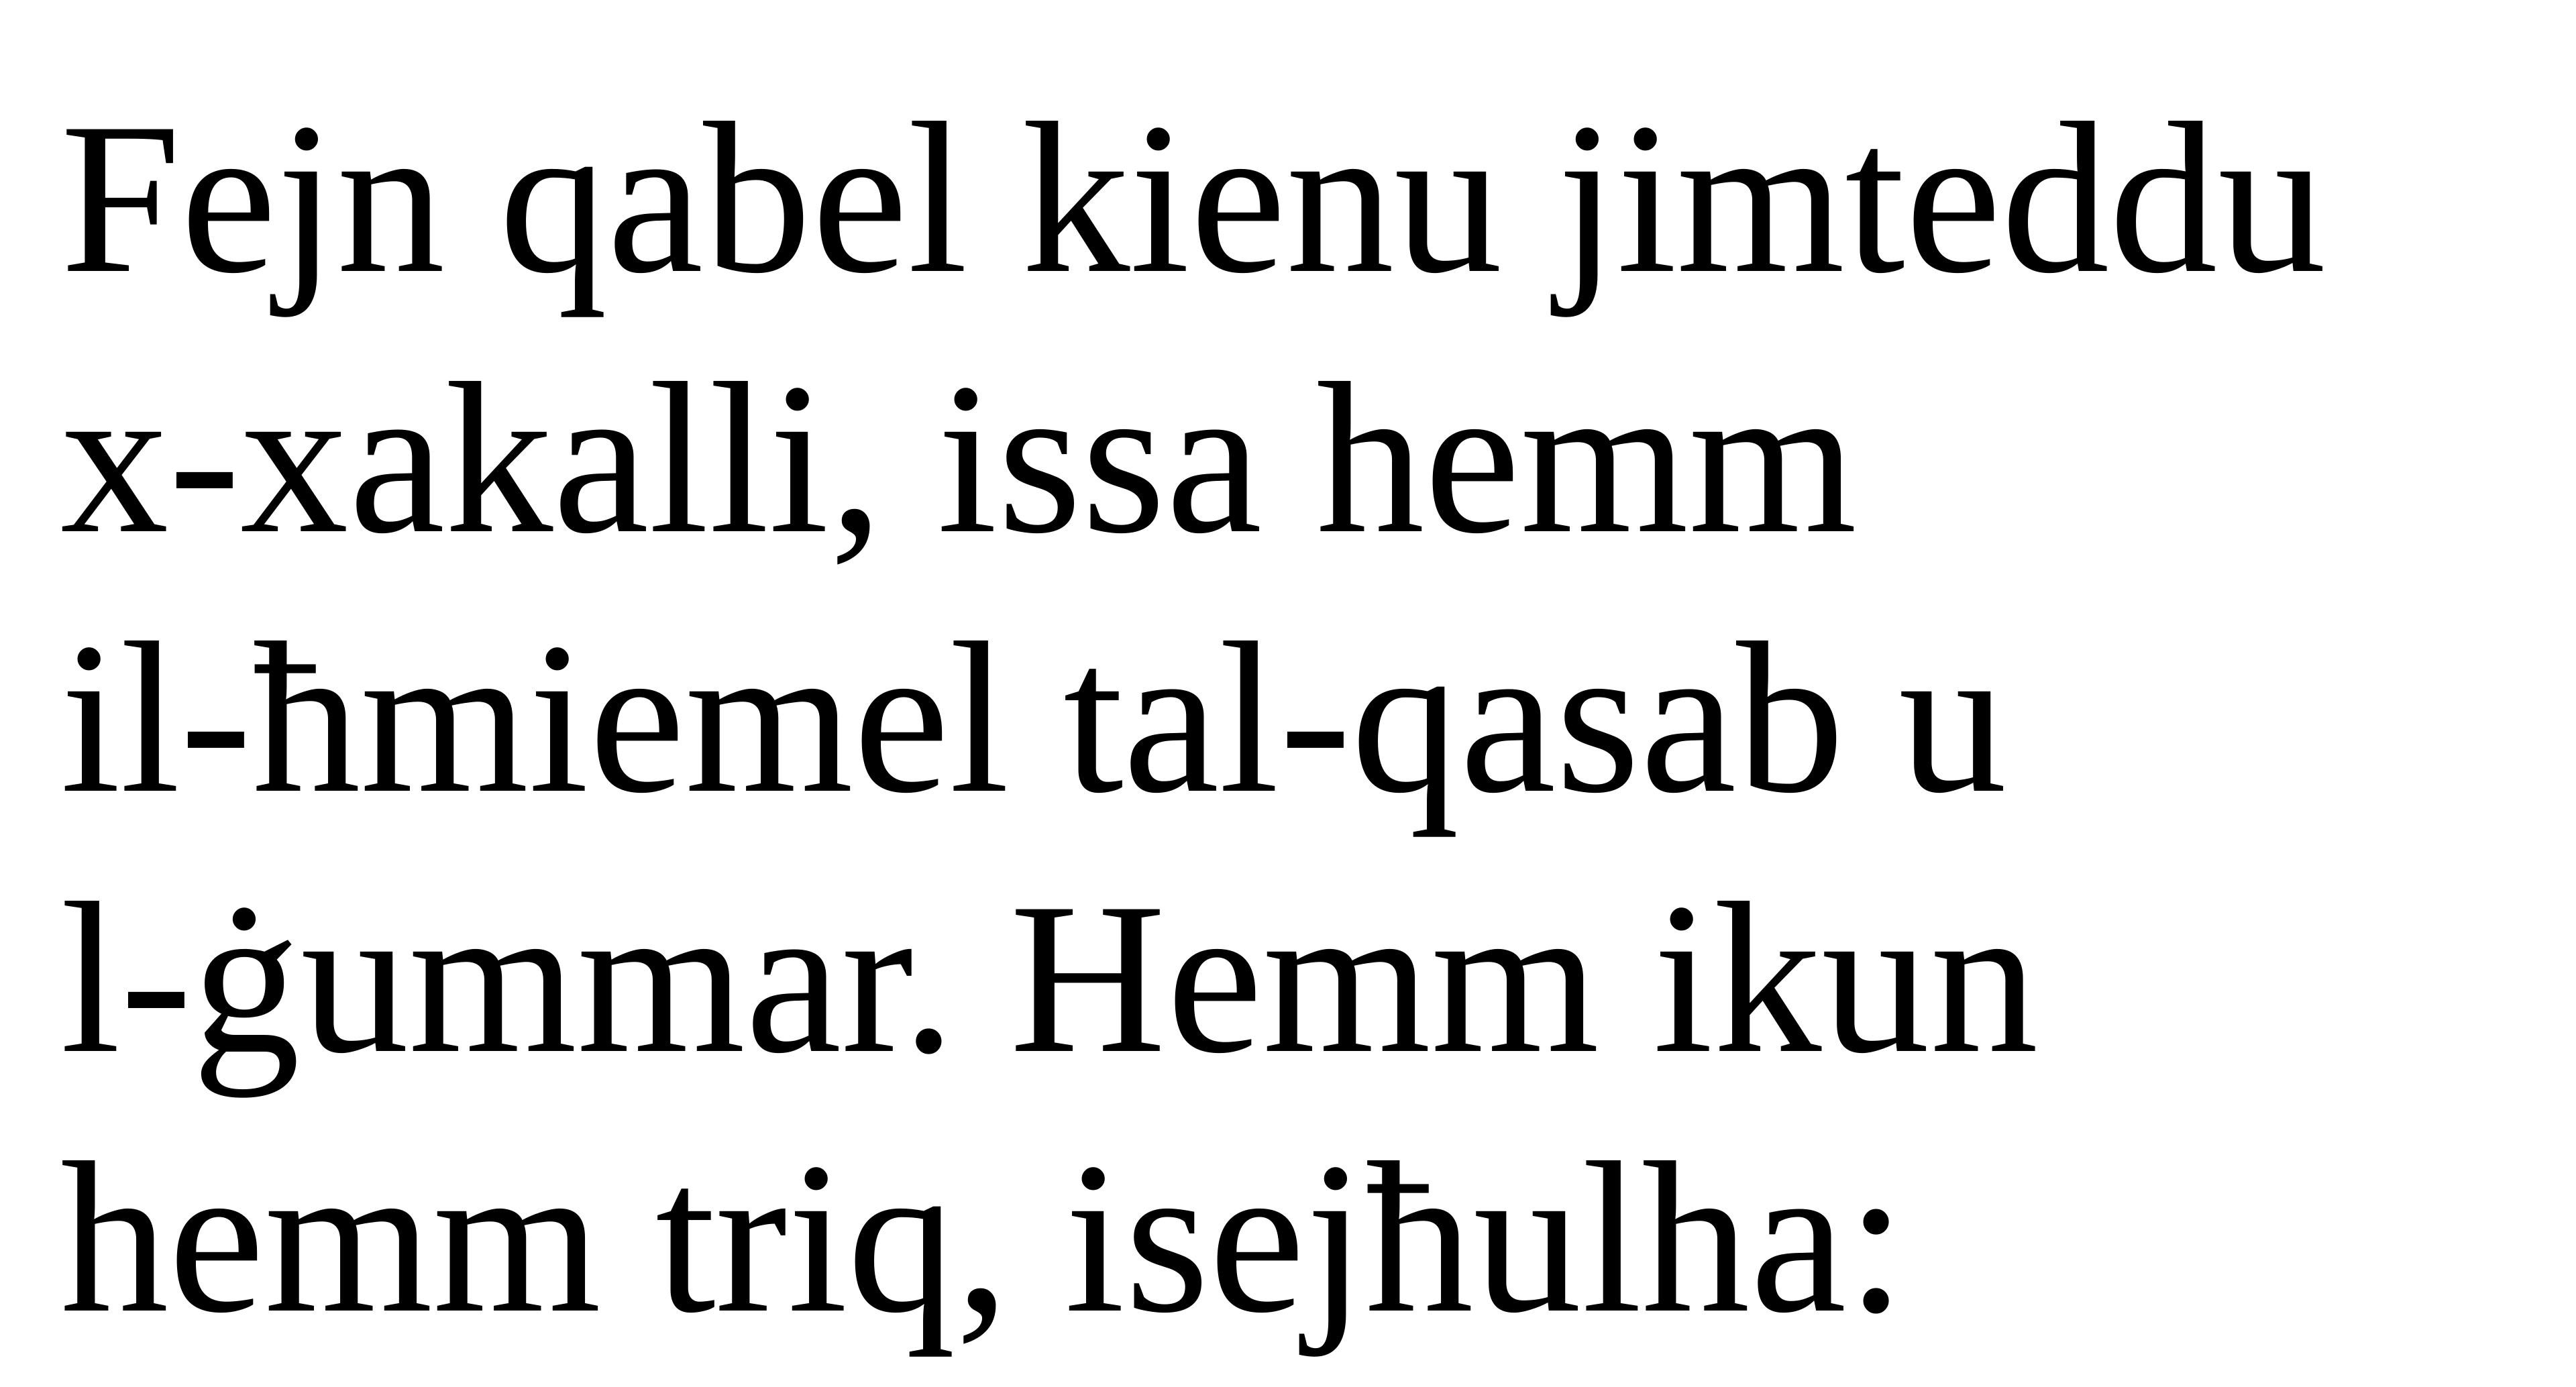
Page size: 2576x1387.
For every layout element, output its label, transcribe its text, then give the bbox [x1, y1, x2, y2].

title Fejn qabel kienu jimteddu x-xakalli, issa hemm il-ħmiemel tal-qasab u l-ġummar. Hemm ikun hemm triq, isejħulha: [38, 43, 2530, 1354]
